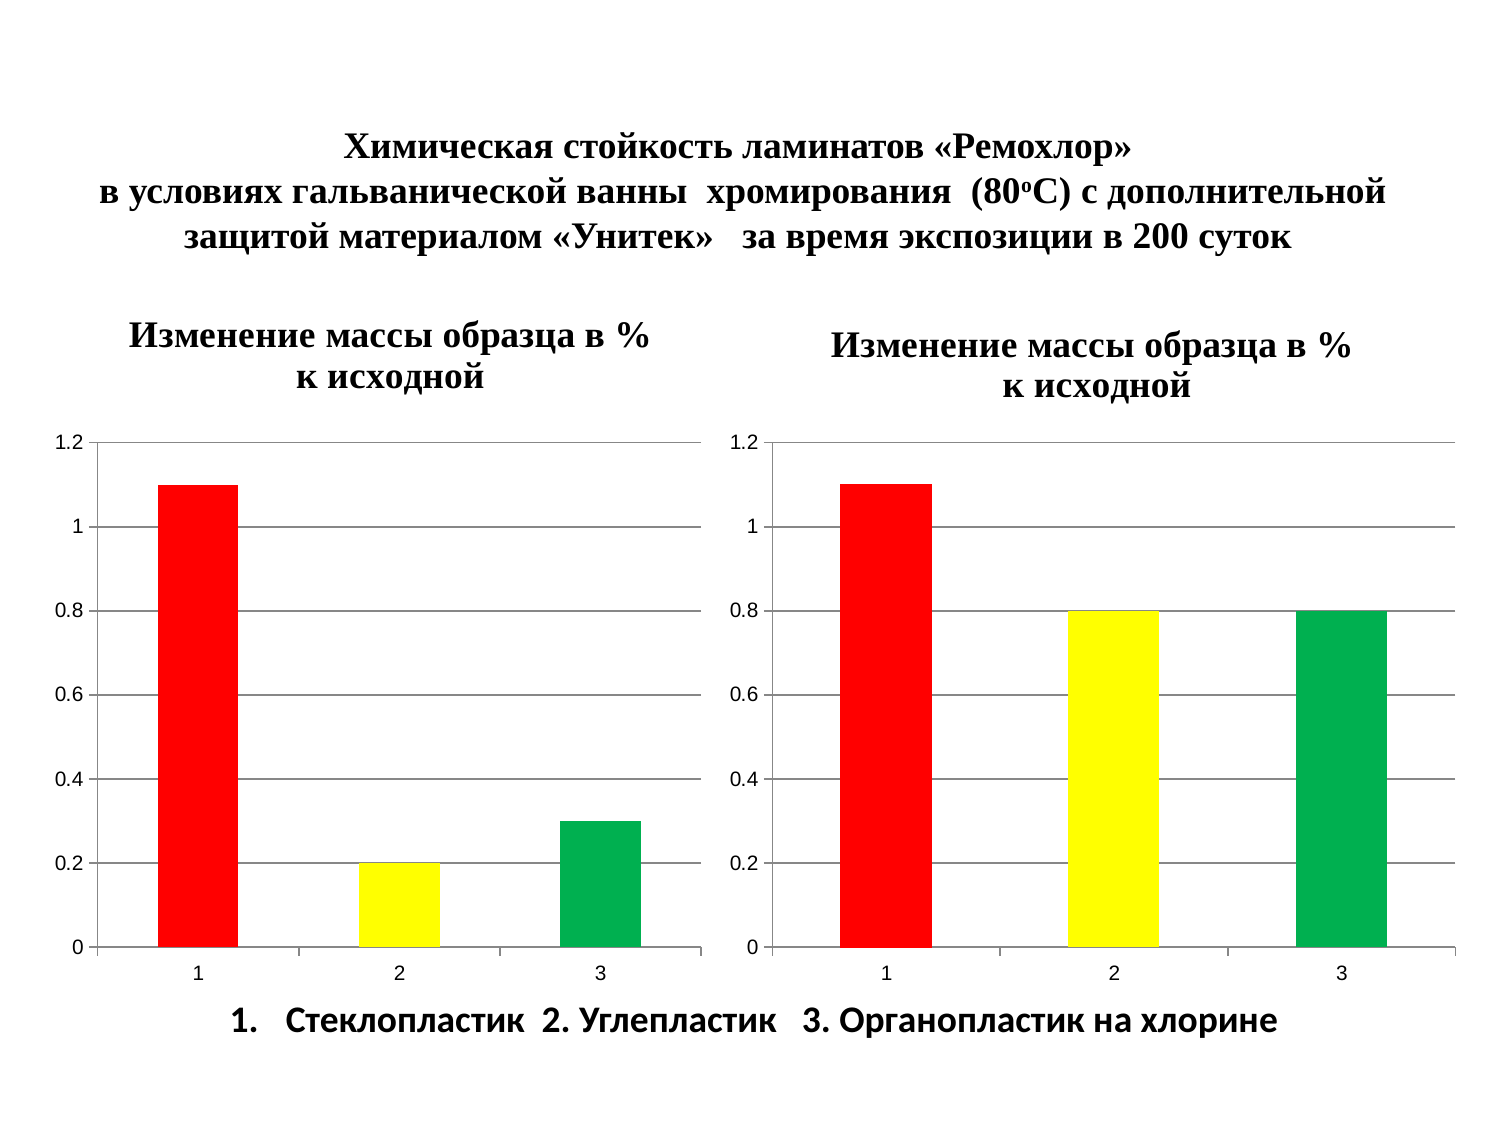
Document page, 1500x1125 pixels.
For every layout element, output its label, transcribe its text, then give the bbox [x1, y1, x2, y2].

chart [41, 290, 1471, 1000]
text_box Химическая стойкость ламинатов «Ремохлор» в условиях гальванической ванны хромирования (80оС) с дополнительной защитой материалом «Унитек» за время экспозиции в 200 суток [29, 113, 1447, 264]
text_box Стеклопластик 2. Углепластик 3. Органопластик на хлорине [64, 1008, 1424, 1048]
